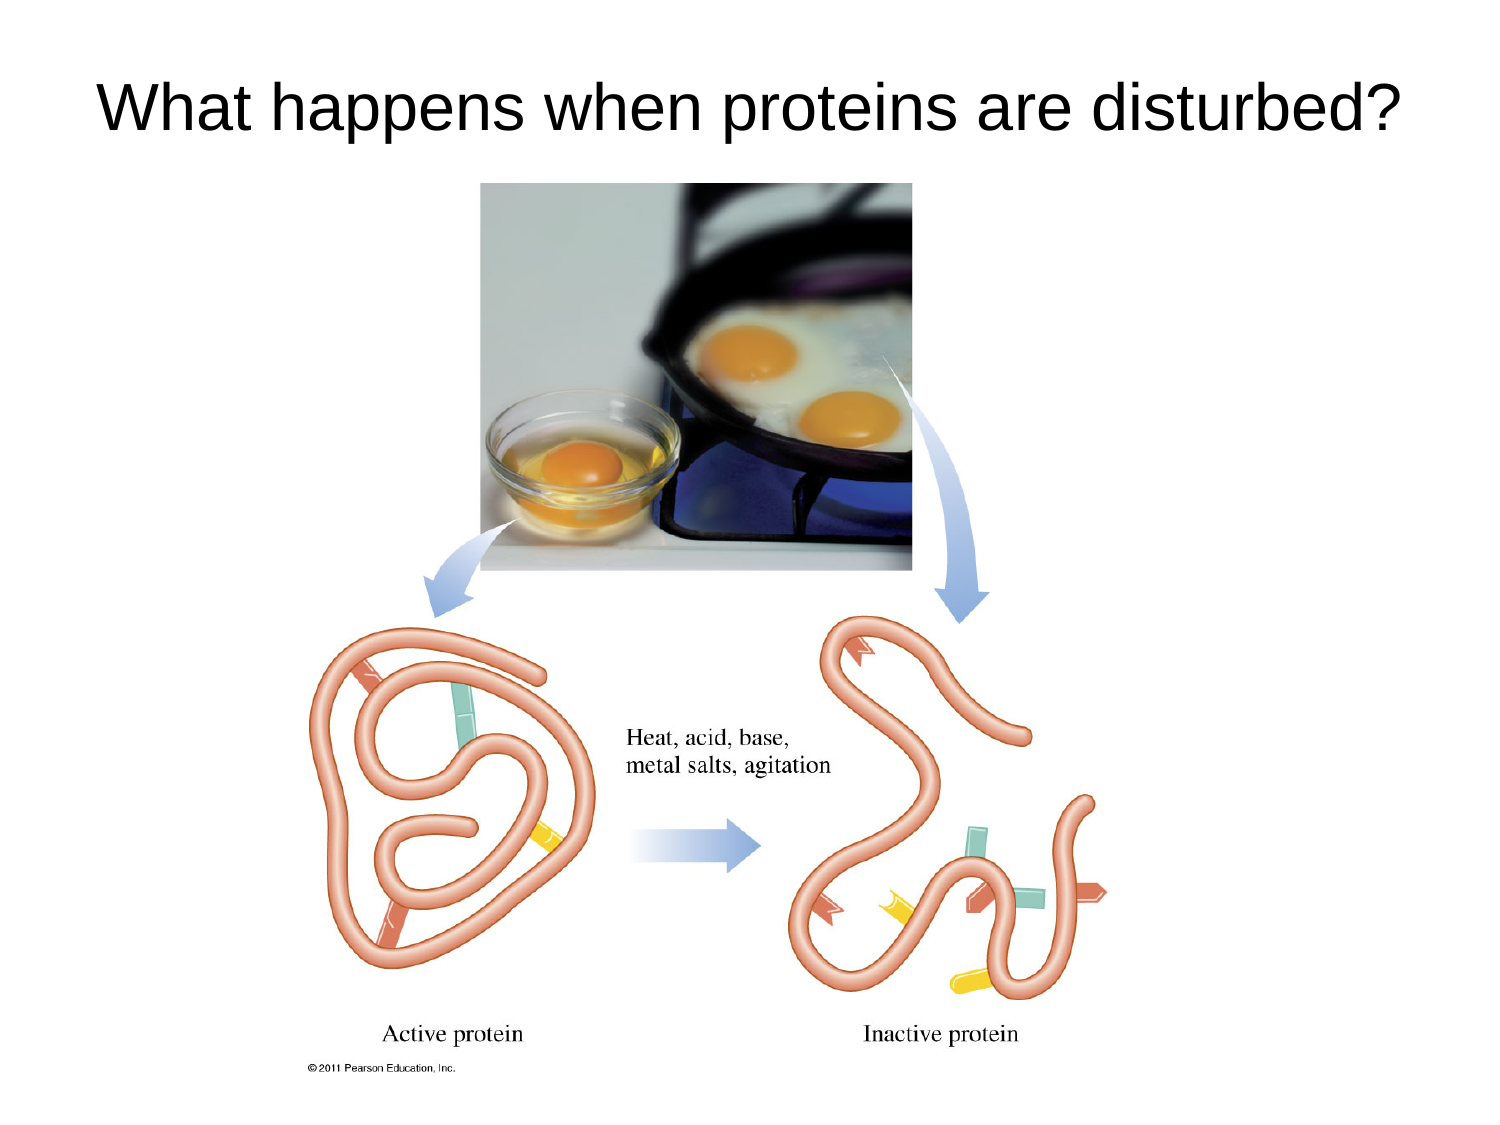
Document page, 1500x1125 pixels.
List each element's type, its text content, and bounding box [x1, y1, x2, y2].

picture [287, 162, 1129, 1097]
title What happens when proteins are disturbed? [74, 44, 1426, 163]
